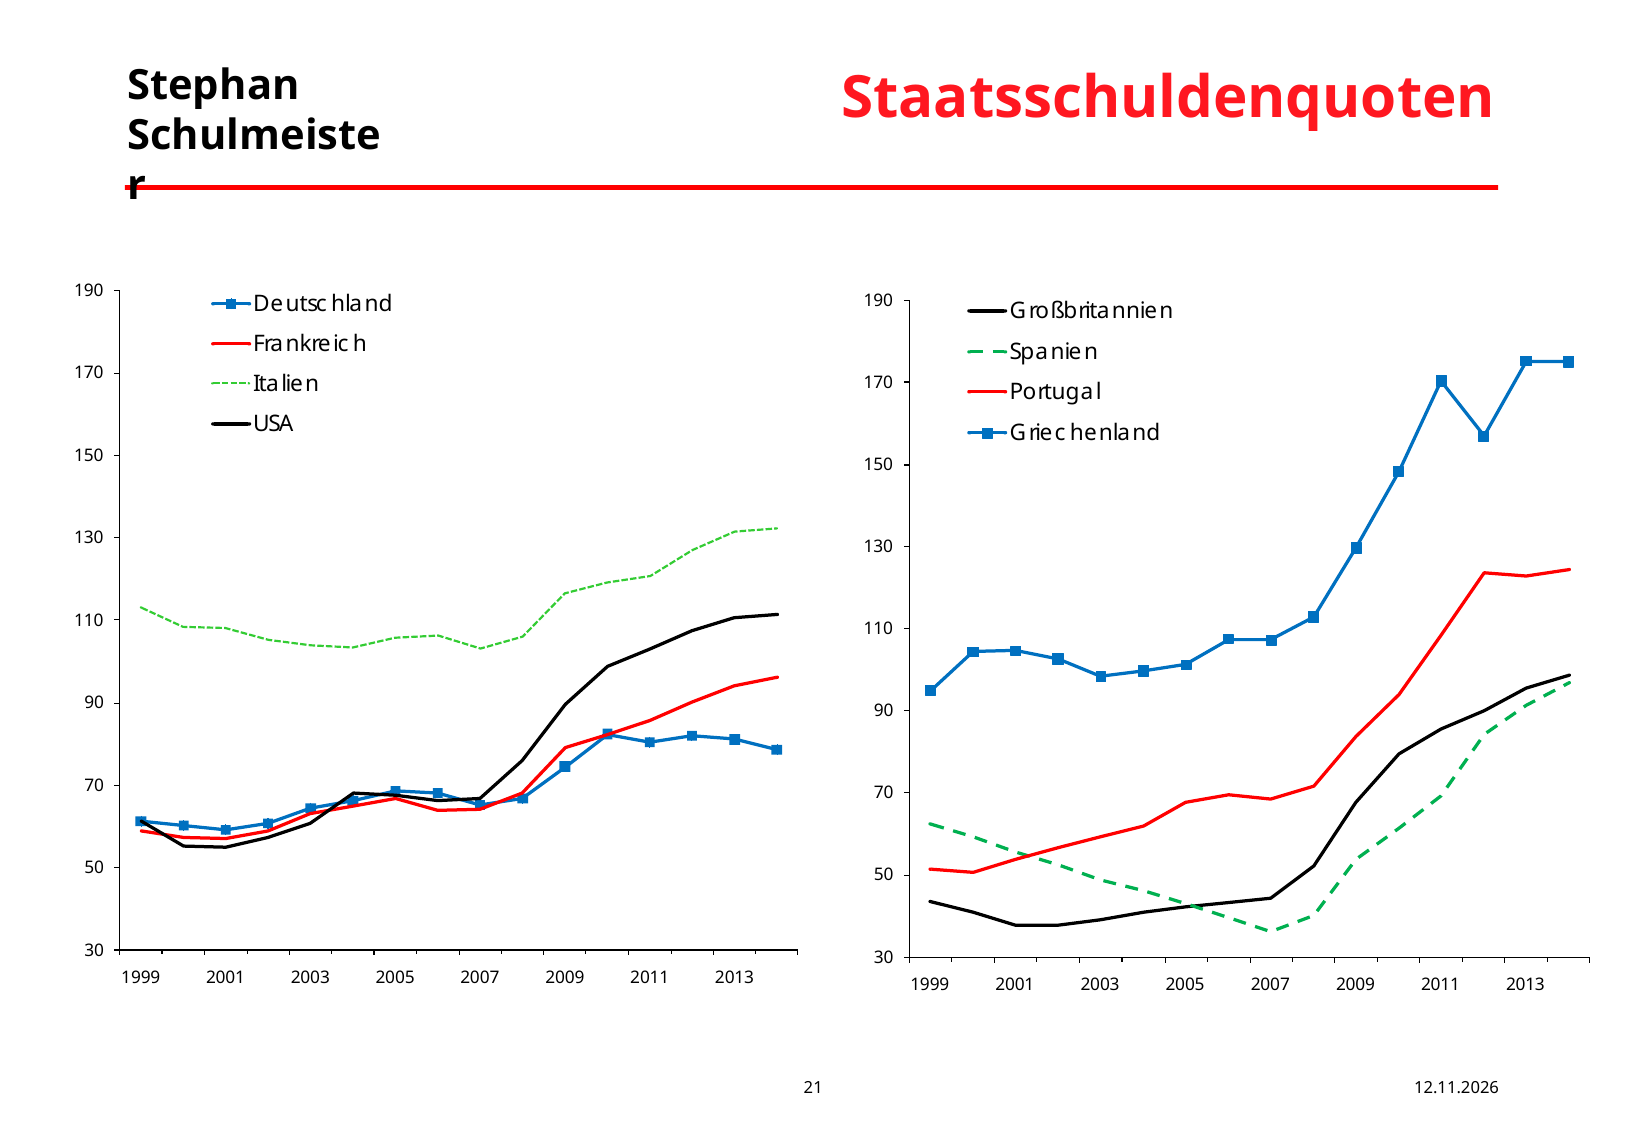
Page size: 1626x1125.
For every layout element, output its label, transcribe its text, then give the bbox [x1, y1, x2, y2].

picture [64, 270, 811, 1021]
picture [854, 286, 1599, 1032]
title Staatsschuldenquoten [386, 0, 1511, 188]
